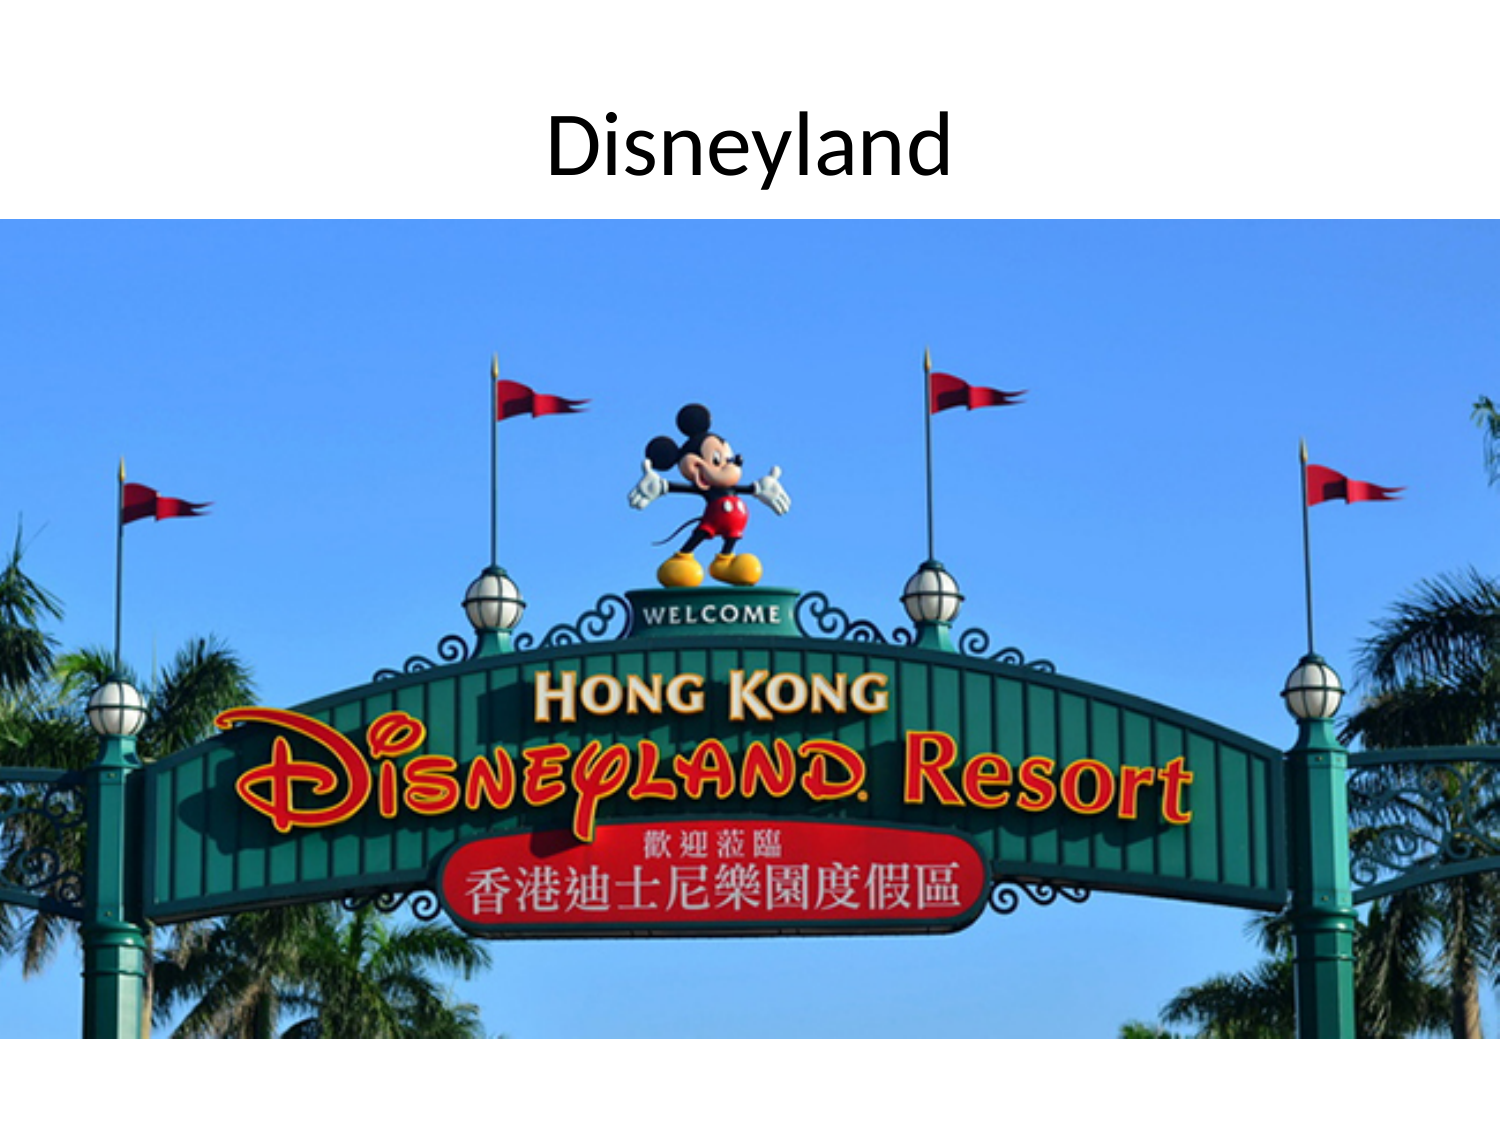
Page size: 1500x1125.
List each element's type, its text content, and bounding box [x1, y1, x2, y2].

picture [0, 219, 1500, 1040]
title Disneyland [75, 45, 1425, 218]
